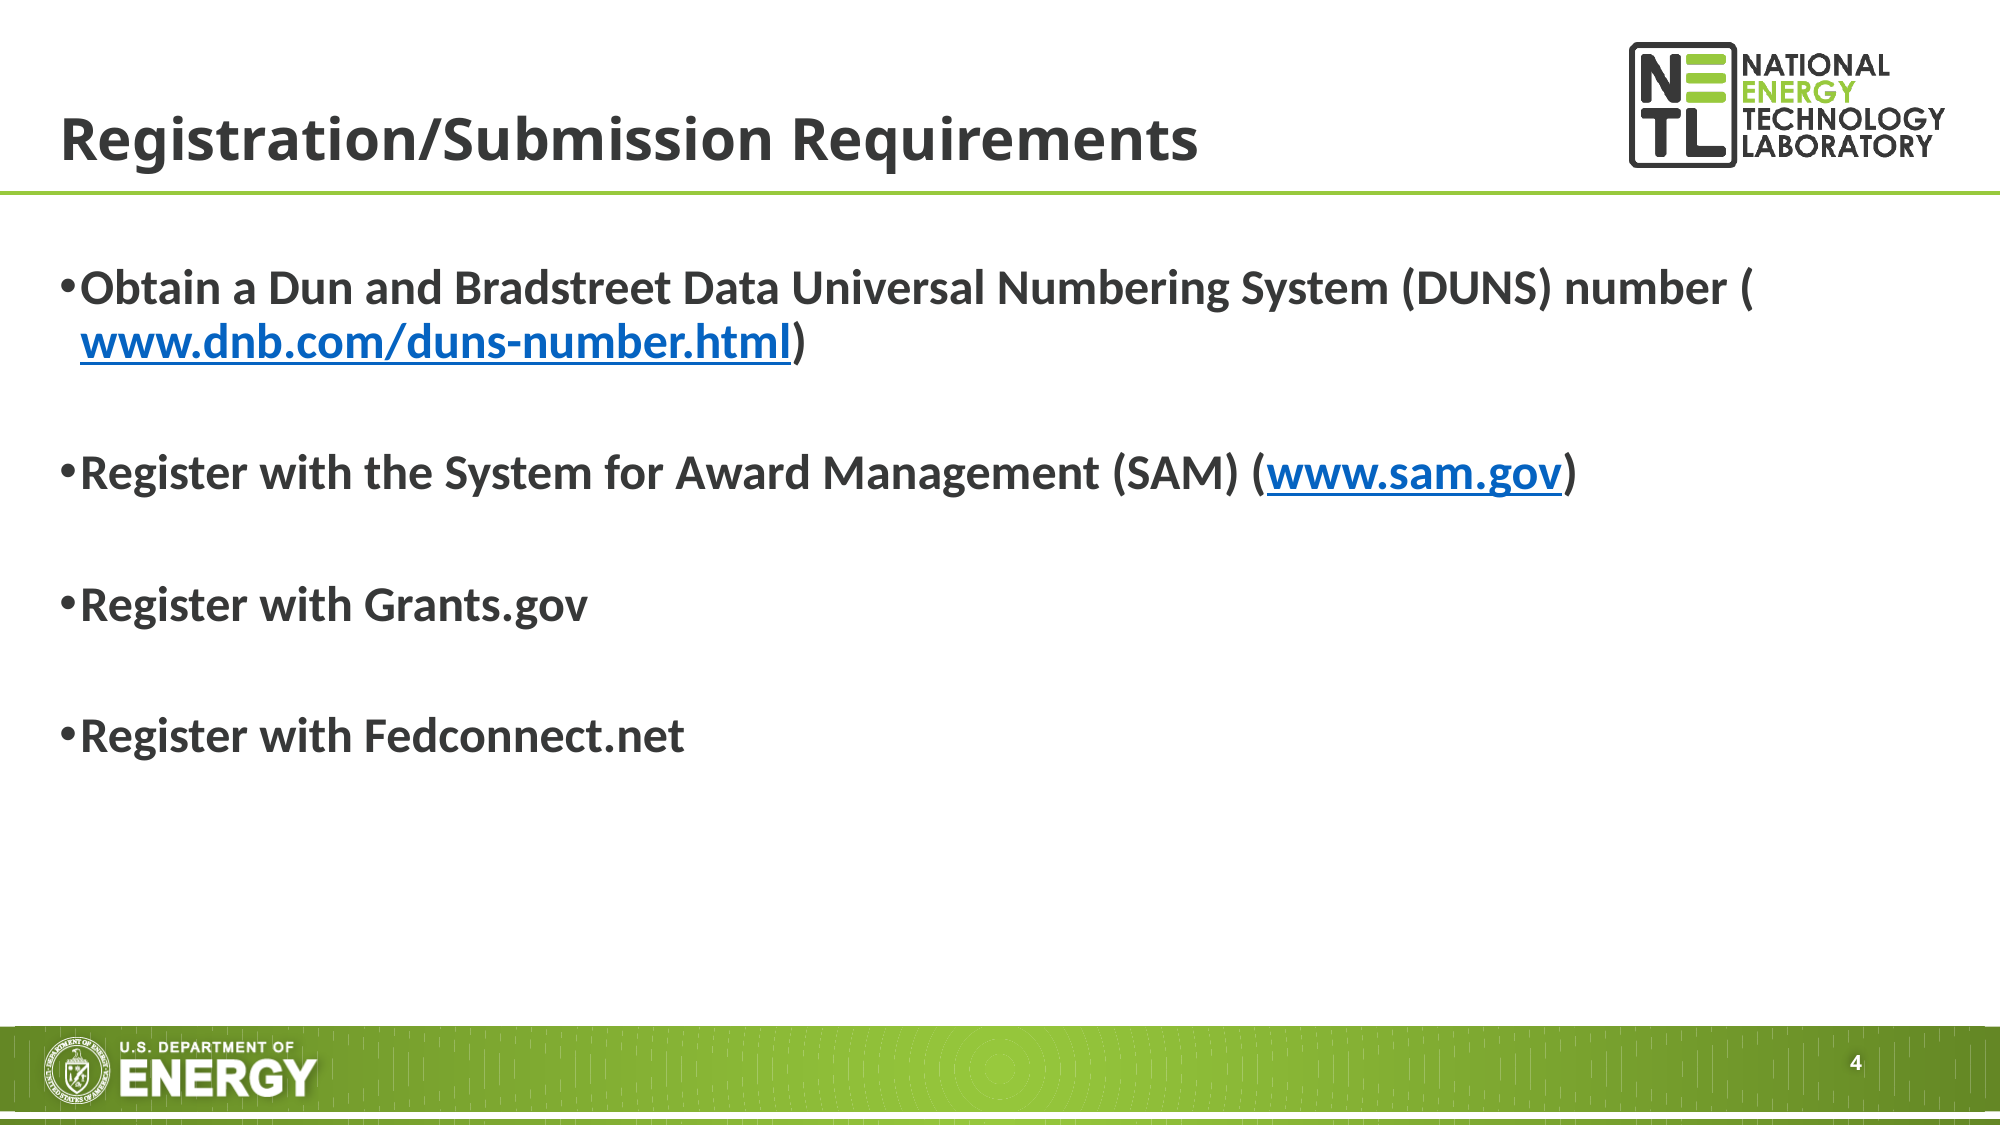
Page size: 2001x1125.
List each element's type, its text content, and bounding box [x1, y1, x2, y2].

title Registration/Submission Requirements [44, 23, 1490, 181]
picture [1629, 42, 1945, 168]
list Obtain a Dun and Bradstreet Data Universal Numbering System (DUNS) number (www.dnb.com/duns-number.html) Register with the System for Award Management (SAM) (www.sam.gov) Register with Grants.gov Register with Fedconnect.net [44, 253, 1945, 912]
picture [44, 1037, 324, 1104]
